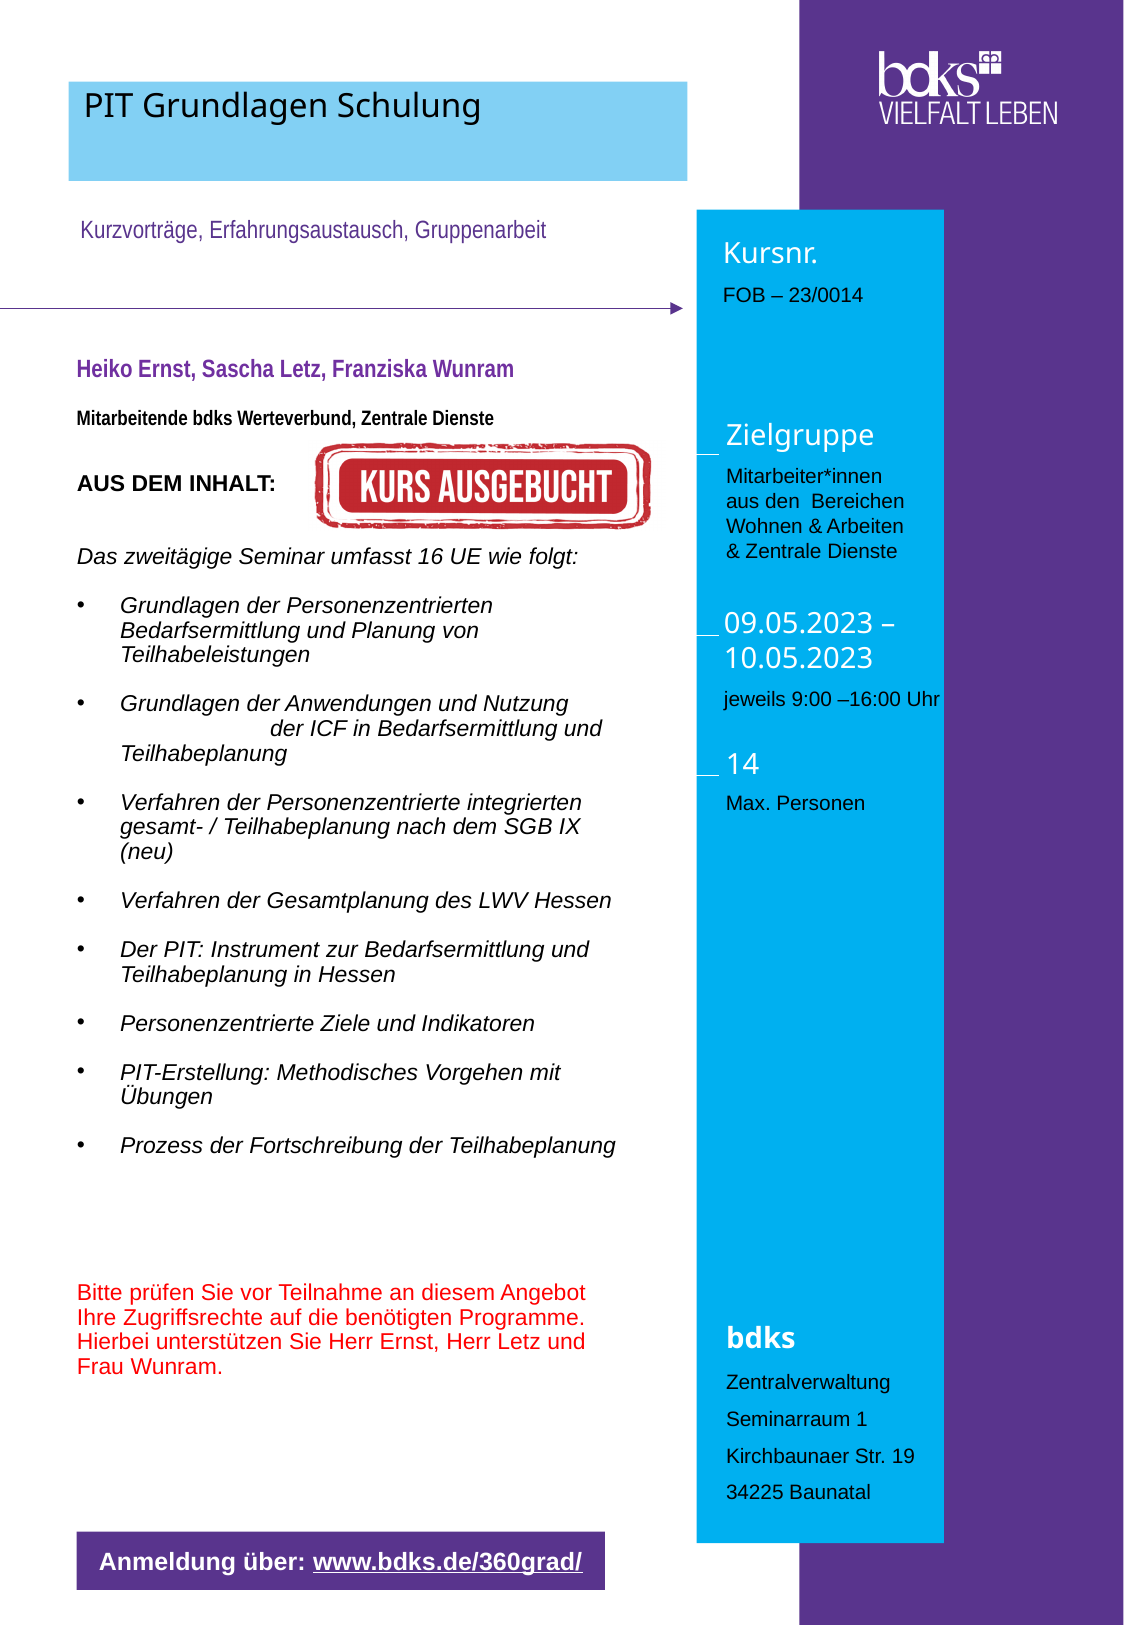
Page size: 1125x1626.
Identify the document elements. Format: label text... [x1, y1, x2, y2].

text_box AUS DEM INHALT: Das zweitägige Seminar umfasst 16 UE wie folgt: Grundlagen der Personenzentrierten Bedarfsermittlung und Planung von Teilhabeleistungen Grundlagen der Anwendungen und Nutzung der ICF in Bedarfsermittlung und Teilhabeplanung Verfahren der Personenzentrierte integrierten gesamt- / Teilhabeplanung nach dem SGB IX (neu) Verfahren der Gesamtplanung des LWV Hessen Der PIT: Instrument zur Bedarfsermittlung und Teilhabeplanung in Hessen Personenzentrierte Ziele und Indikatoren PIT-Erstellung: Methodisches Vorgehen mit Übungen Prozess der Fortschreibung der Teilhabeplanung Bitte prüfen Sie vor Teilnahme an diesem Angebot Ihre Zugriffsrechte auf die benötigten Programme. Hierbei unterstützen Sie Herr Ernst, Herr Letz und Frau Wunram. [61, 489, 644, 1388]
text_box [696, 209, 945, 635]
text_box 09.05.2023 – 10.05.2023 jeweils 9:00 –16:00 Uhr [708, 596, 958, 686]
text_box Zielgruppe Mitarbeiter*innen aus den Bereichen Wohnen & Arbeiten & Zentrale Dienste [710, 408, 927, 498]
text_box [696, 777, 945, 1544]
picture [308, 440, 666, 531]
text_box PIT Grundlagen Schulung [68, 81, 688, 181]
text_box [798, 0, 1124, 1625]
text_box Anmeldung über: www.bdks.de/360grad/ [76, 1531, 605, 1590]
text_box 14 Max. Personen [710, 737, 954, 859]
picture [879, 51, 1057, 124]
slide_number 25 [794, 1506, 1048, 1593]
text_box bdks Zentralverwaltung Seminarraum 1 Kirchbaunaer Str. 19 34225 Baunatal [710, 1299, 957, 1500]
text_box Heiko Ernst, Sascha Letz, Franziska Wunram Mitarbeitende bdks Werteverbund, Zentrale Dienste [61, 348, 683, 489]
text_box Kurzvorträge, Erfahrungsaustausch, Gruppenarbeit [65, 209, 606, 278]
text_box [696, 636, 945, 775]
text_box Kursnr. FOB – 23/0014 [707, 227, 924, 317]
